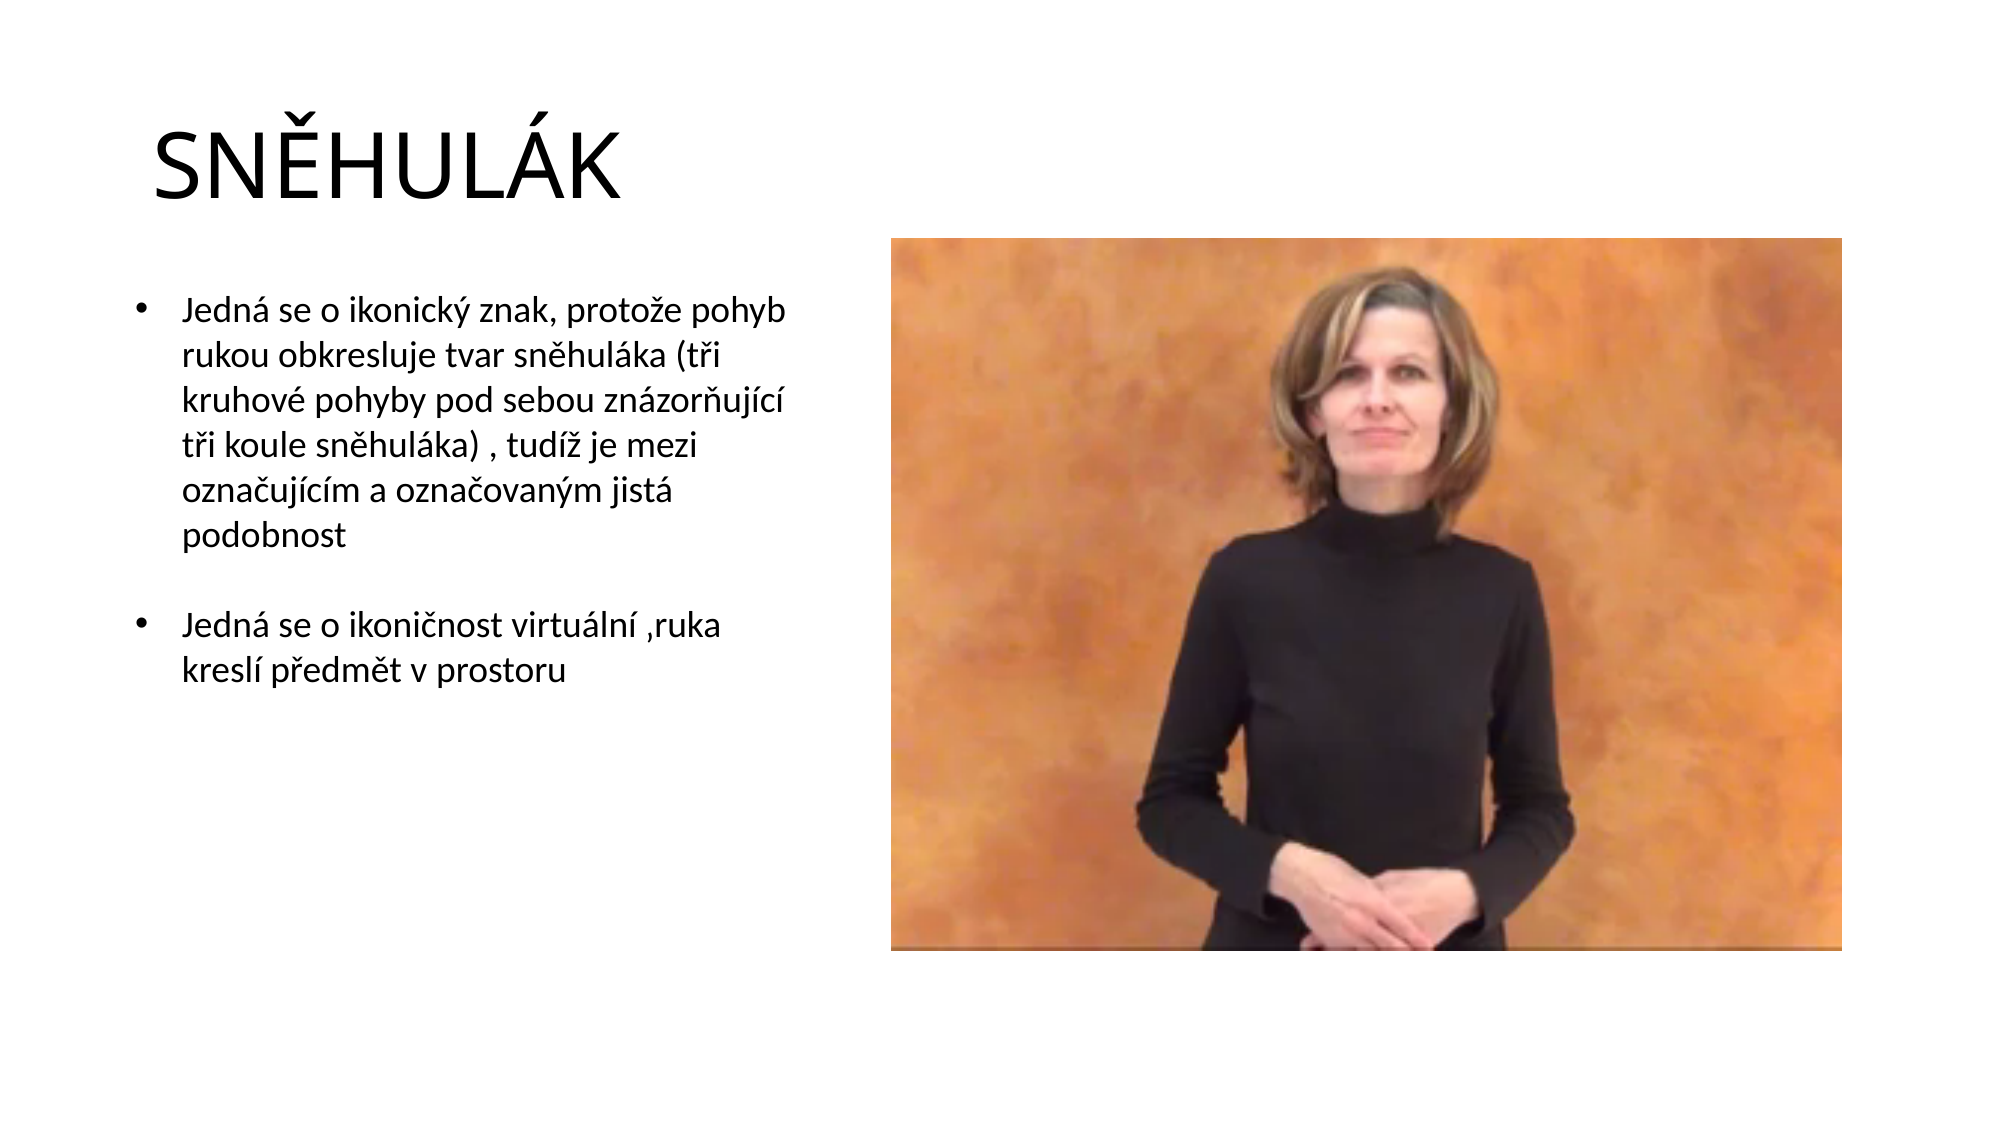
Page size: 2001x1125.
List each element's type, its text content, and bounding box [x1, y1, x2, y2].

text_box Jedná se o ikonický znak, protože pohyb rukou obkresluje tvar sněhuláka (tři kruhové pohyby pod sebou znázorňující tři koule sněhuláka) , tudíž je mezi označujícím a označovaným jistá podobnost Jedná se o ikoničnost virtuální ‚ruka kreslí předmět v prostoru [120, 277, 810, 742]
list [890, 237, 1843, 952]
title SNĚHULÁK [137, 59, 1863, 278]
